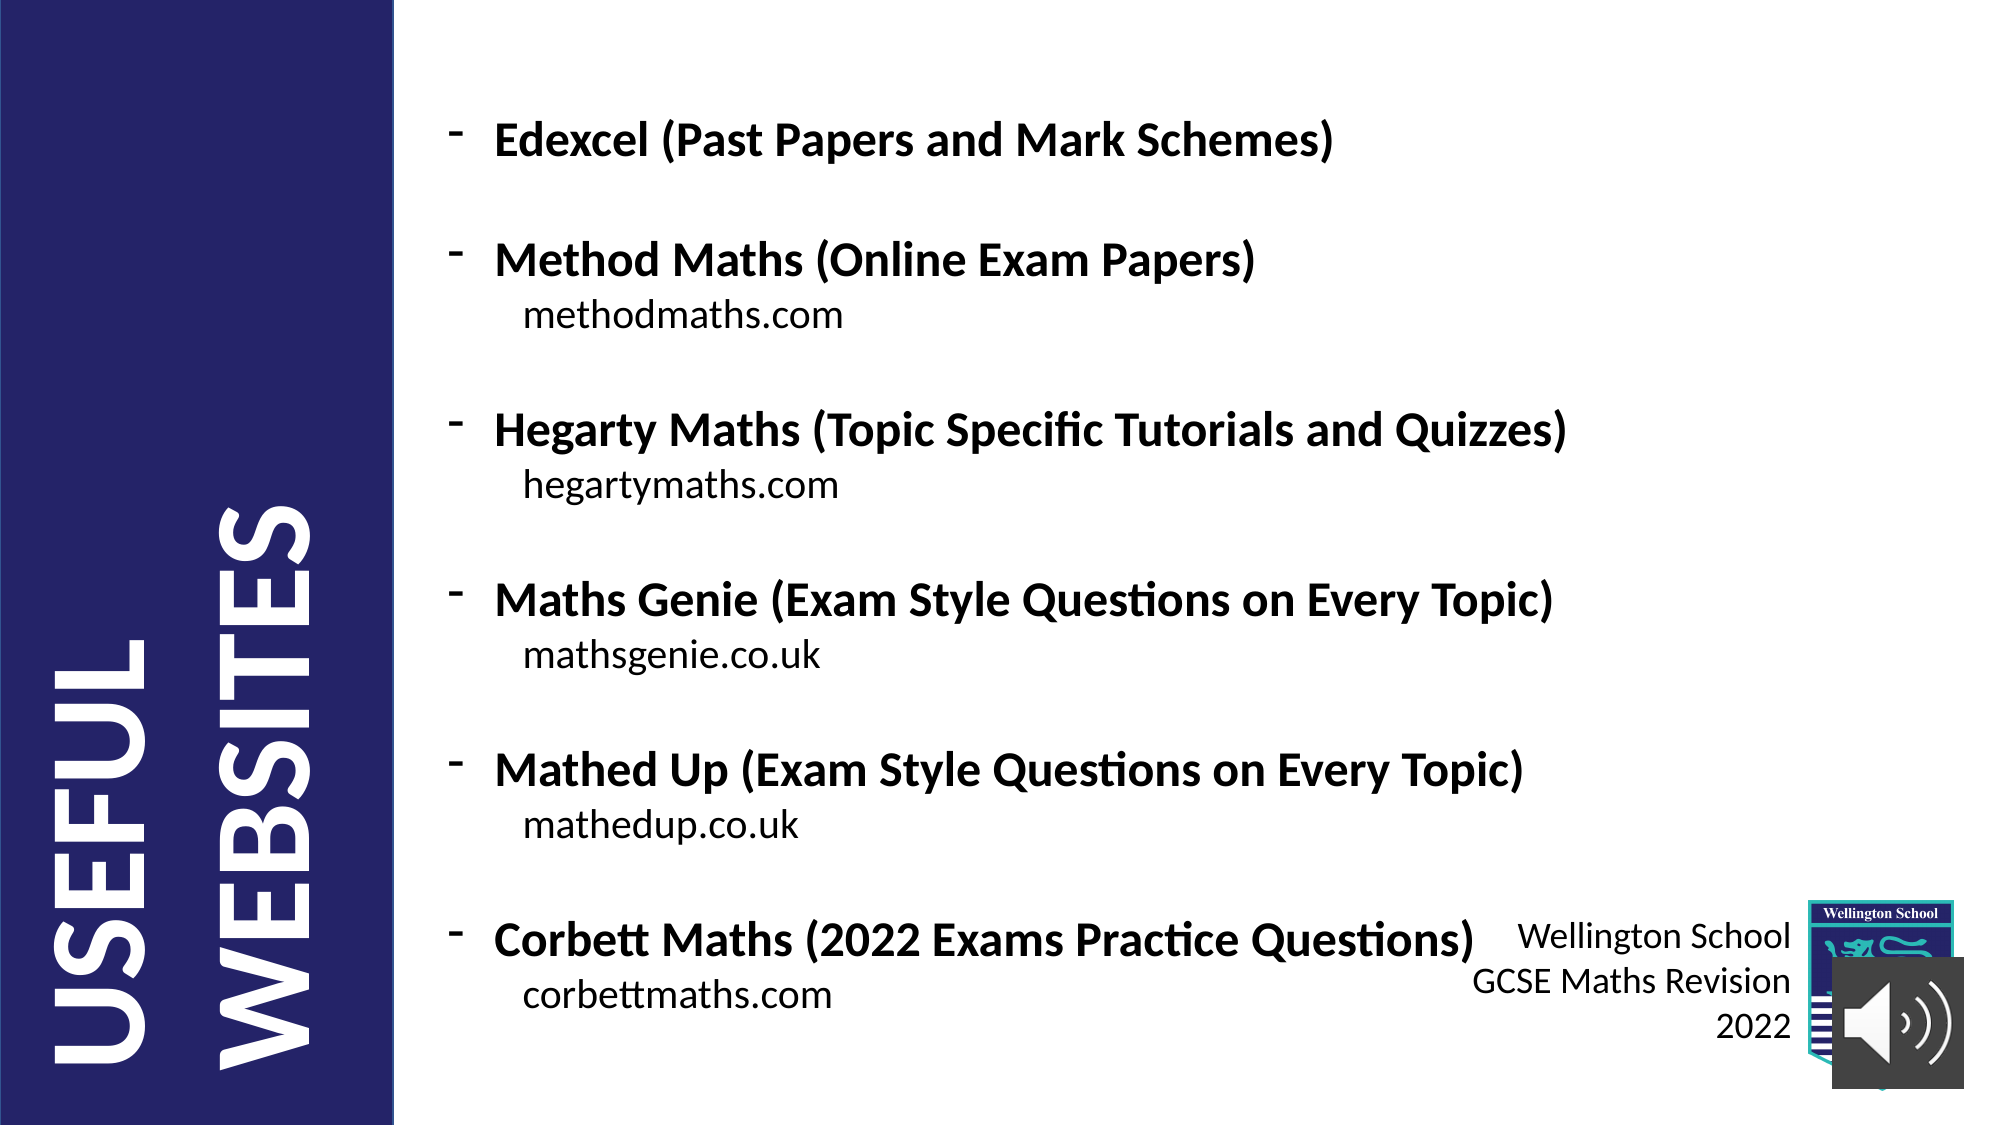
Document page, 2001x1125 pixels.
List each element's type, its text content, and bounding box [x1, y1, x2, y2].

text_box USEFUL WEBSITES [0, 487, 345, 1086]
text_box Wellington School GCSE Maths Revision 2022 [1612, 903, 1807, 1054]
text_box Edexcel (Past Papers and Mark Schemes) Method Maths (Online Exam Papers) methodmaths.com Hegarty Maths (Topic Specific Tutorials and Quizzes) hegartymaths.com Maths Genie (Exam Style Questions on Every Topic) mathsgenie.co.uk Mathed Up (Exam Style Questions on Every Topic) mathedup.co.uk Corbett Maths (2022 Exams Practice Questions) corbettmaths.com [432, 39, 1612, 1125]
picture [1808, 900, 1965, 1091]
text_box [0, 0, 394, 1125]
